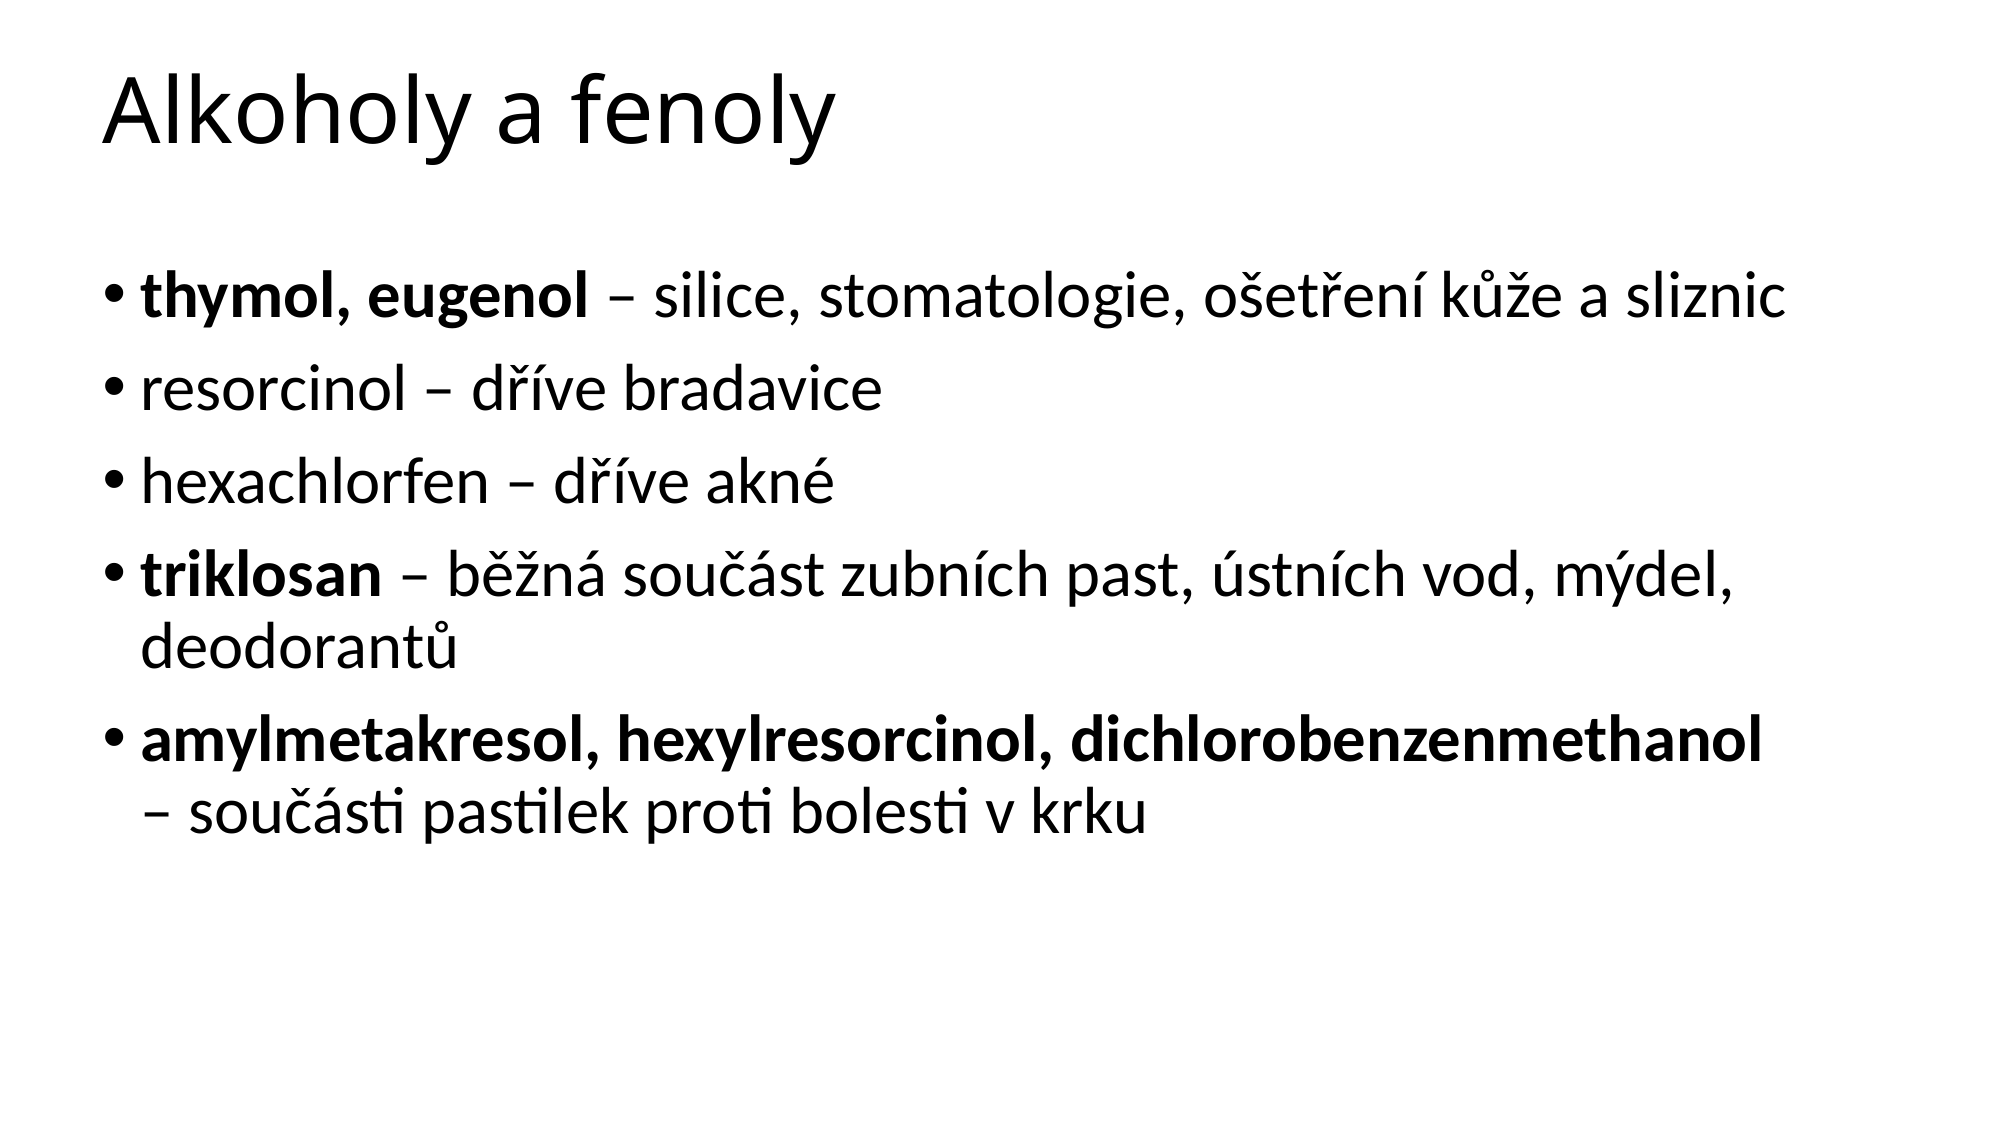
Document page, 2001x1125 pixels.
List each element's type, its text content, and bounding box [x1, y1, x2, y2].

title Alkoholy a fenoly [87, 5, 1813, 223]
list thymol, eugenol – silice, stomatologie, ošetření kůže a sliznic resorcinol – dříve bradavice hexachlorfen – dříve akné triklosan – běžná součást zubních past, ústních vod, mýdel, deodorantů amylmetakresol, hexylresorcinol, dichlorobenzenmethanol – součásti pastilek proti bolesti v krku [87, 252, 1813, 1016]
